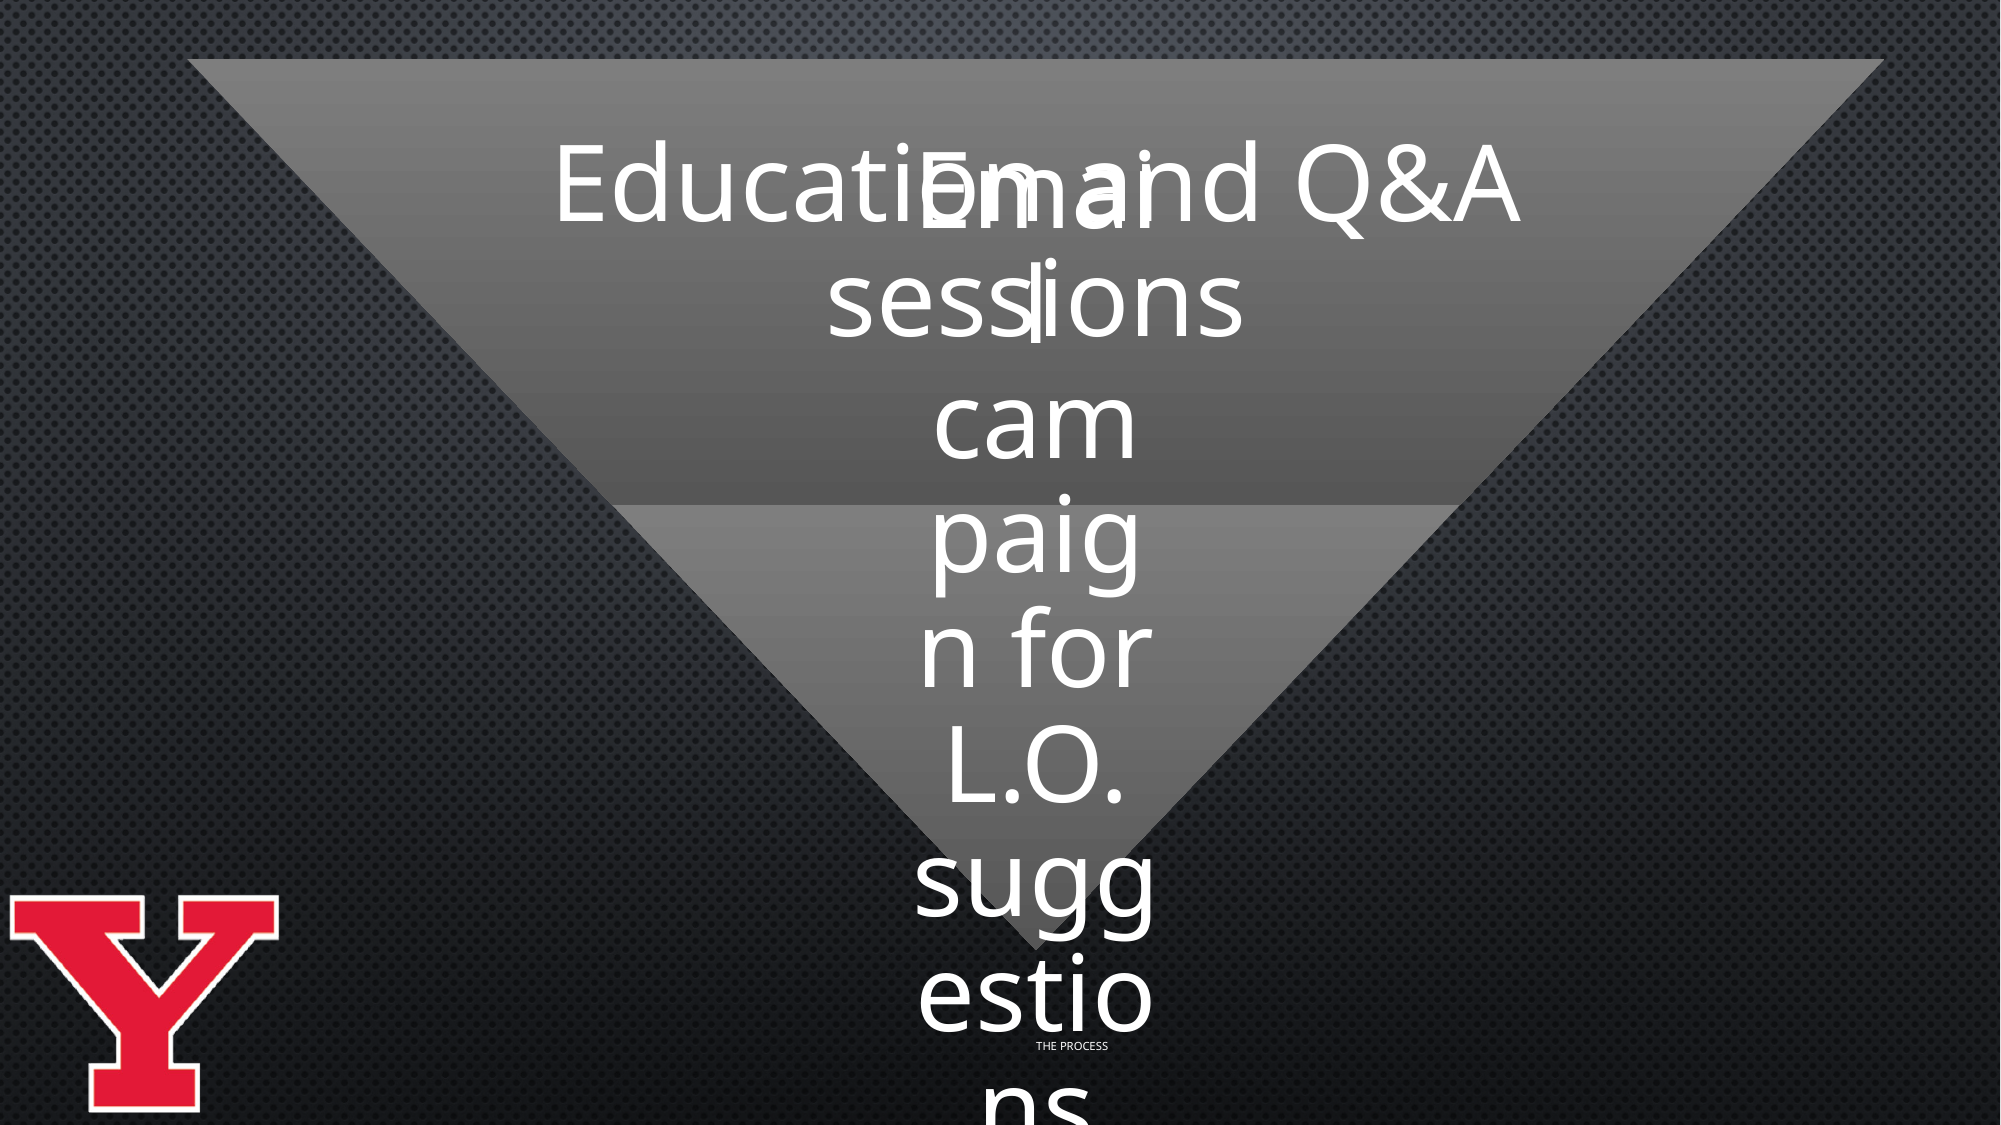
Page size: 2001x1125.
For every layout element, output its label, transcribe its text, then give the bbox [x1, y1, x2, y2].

title The Process [288, 1004, 1885, 1088]
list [186, 58, 1885, 951]
picture [0, 882, 288, 1125]
